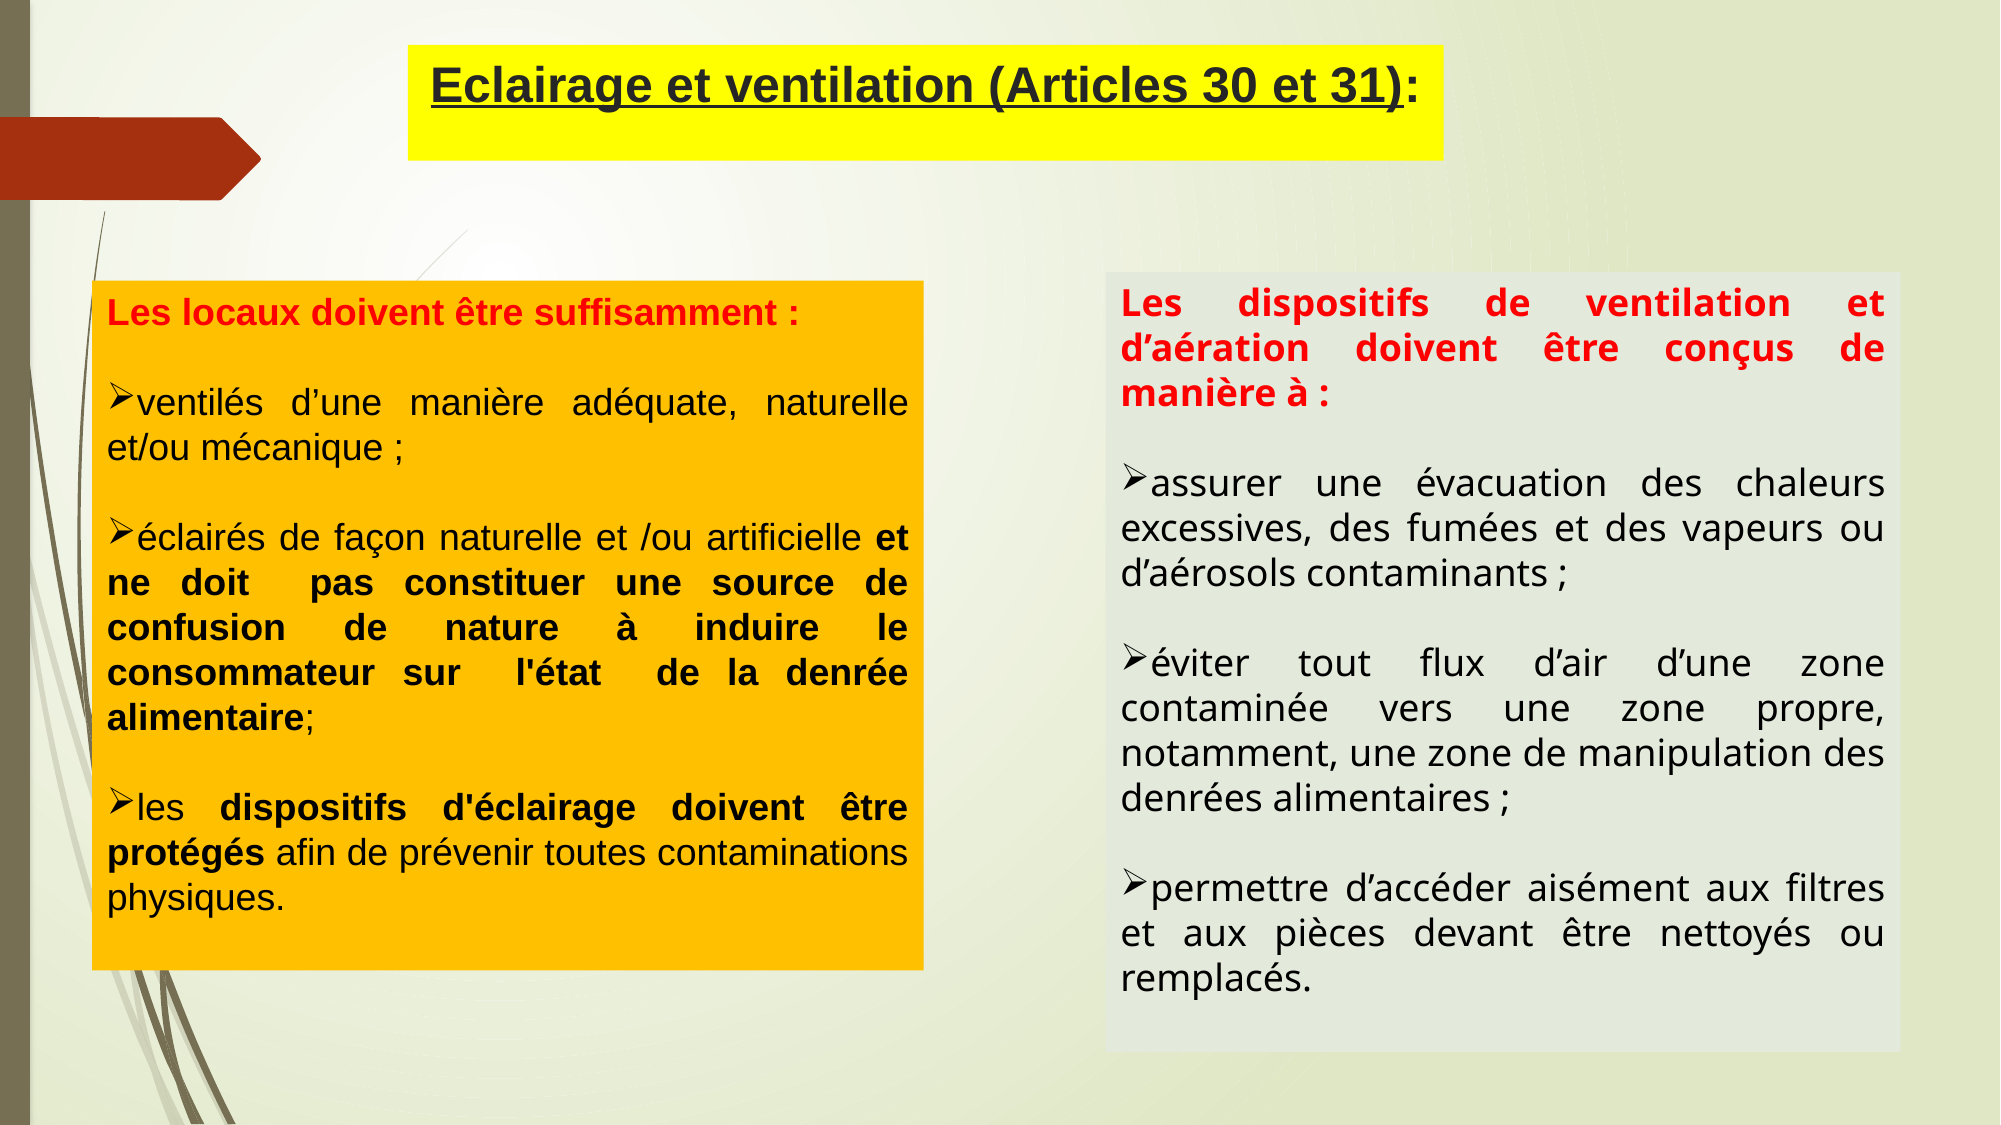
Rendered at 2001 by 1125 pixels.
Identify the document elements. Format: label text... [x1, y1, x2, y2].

title Eclairage et ventilation (Articles 30 et 31): [407, 44, 1444, 161]
text_box Les locaux doivent être suffisamment : ventilés d’une manière adéquate, naturelle et/ou mécanique ; éclairés de façon naturelle et /ou artificielle et ne doit pas constituer une source de confusion de nature à induire le consommateur sur l'état de la denrée alimentaire; les dispositifs d'éclairage doivent être protégés afin de prévenir toutes contaminations physiques. [92, 280, 924, 971]
text_box Les dispositifs de ventilation et d’aération doivent être conçus de manière à : assurer une évacuation des chaleurs excessives, des fumées et des vapeurs ou d’aérosols contaminants ; éviter tout flux d’air d’une zone contaminée vers une zone propre, notamment, une zone de manipulation des denrées alimentaires ; permettre d’accéder aisément aux filtres et aux pièces devant être nettoyés ou remplacés. [1105, 272, 1901, 1052]
